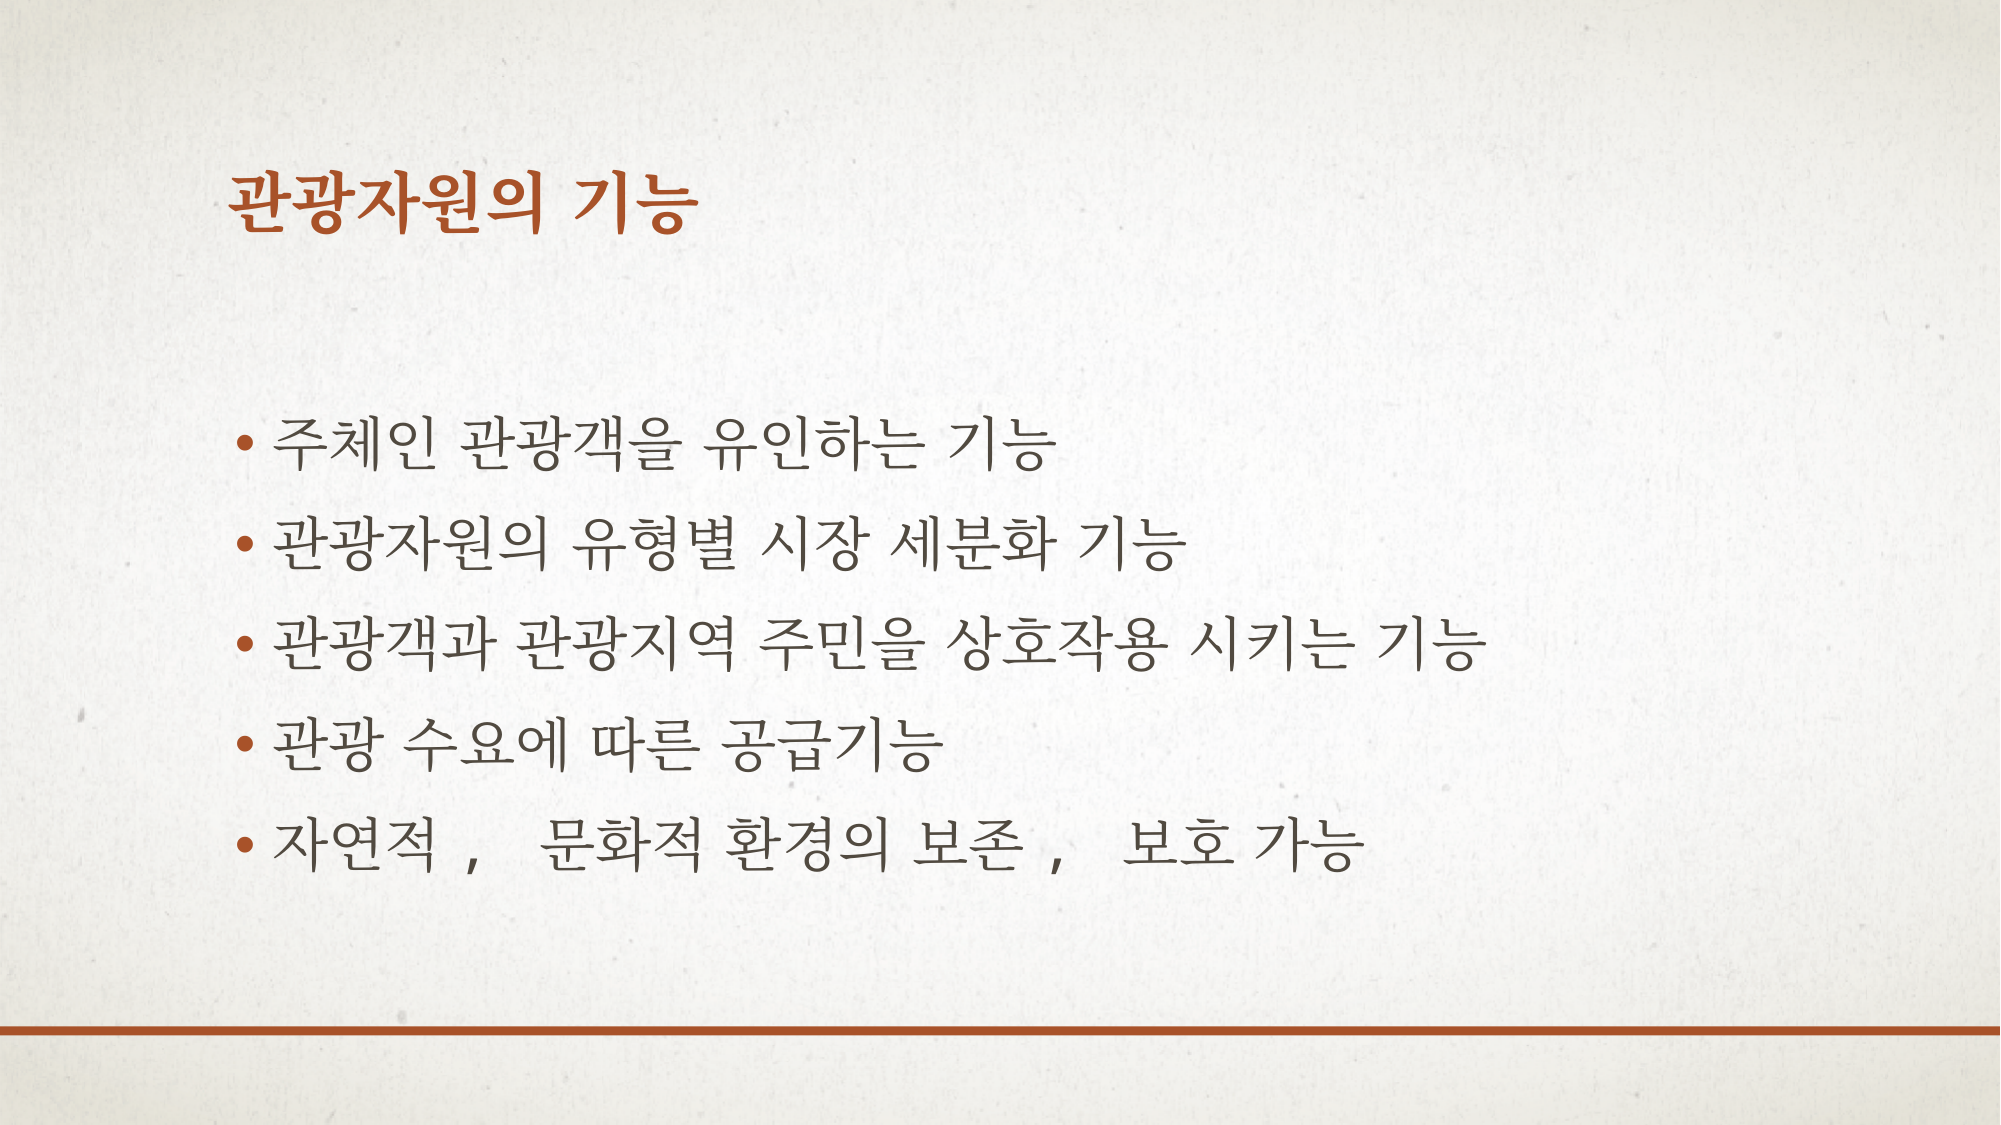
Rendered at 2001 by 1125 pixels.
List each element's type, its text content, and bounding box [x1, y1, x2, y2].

list 주체인 관광객을 유인하는 기능 관광자원의 유형별 시장 세분화 기능 관광객과 관광지역 주민을 상호작용 시키는 기능 관광 수요에 따른 공급기능 자연적, 문화적 환경의 보존, 보호 가능 [212, 299, 1788, 975]
picture [0, 0, 2001, 1125]
title 관광자원의 기능 [212, 62, 1788, 250]
